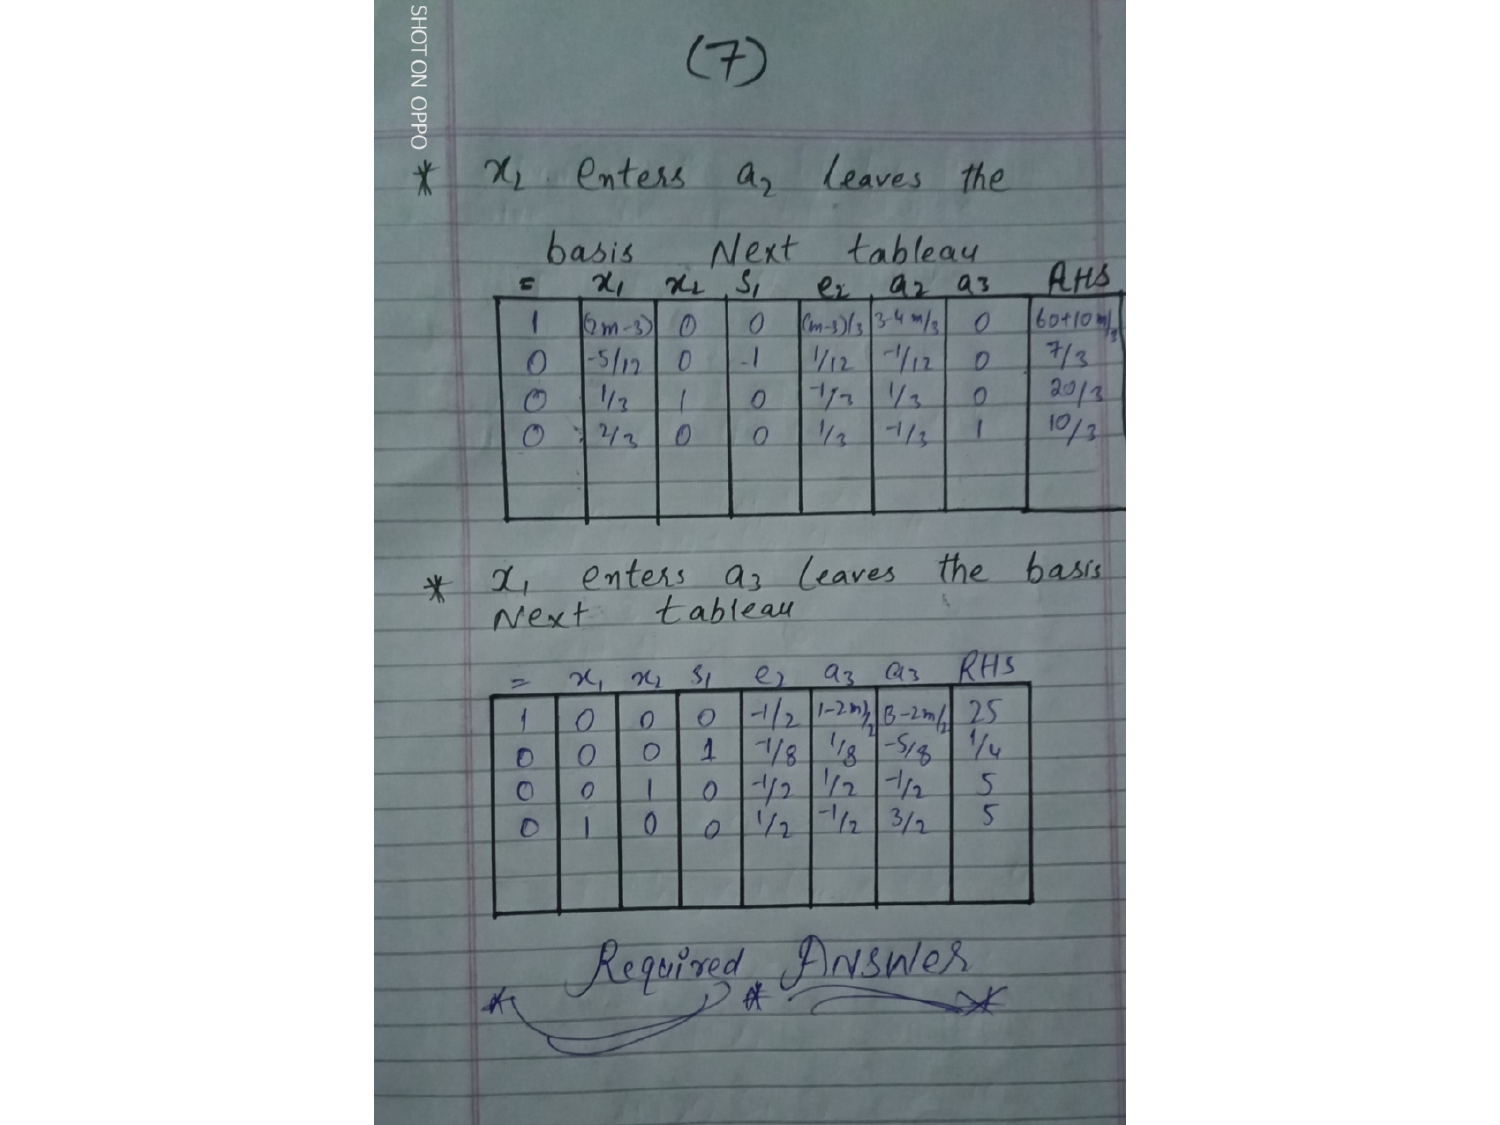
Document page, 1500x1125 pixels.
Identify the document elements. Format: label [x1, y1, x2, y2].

picture [374, 0, 1126, 1125]
